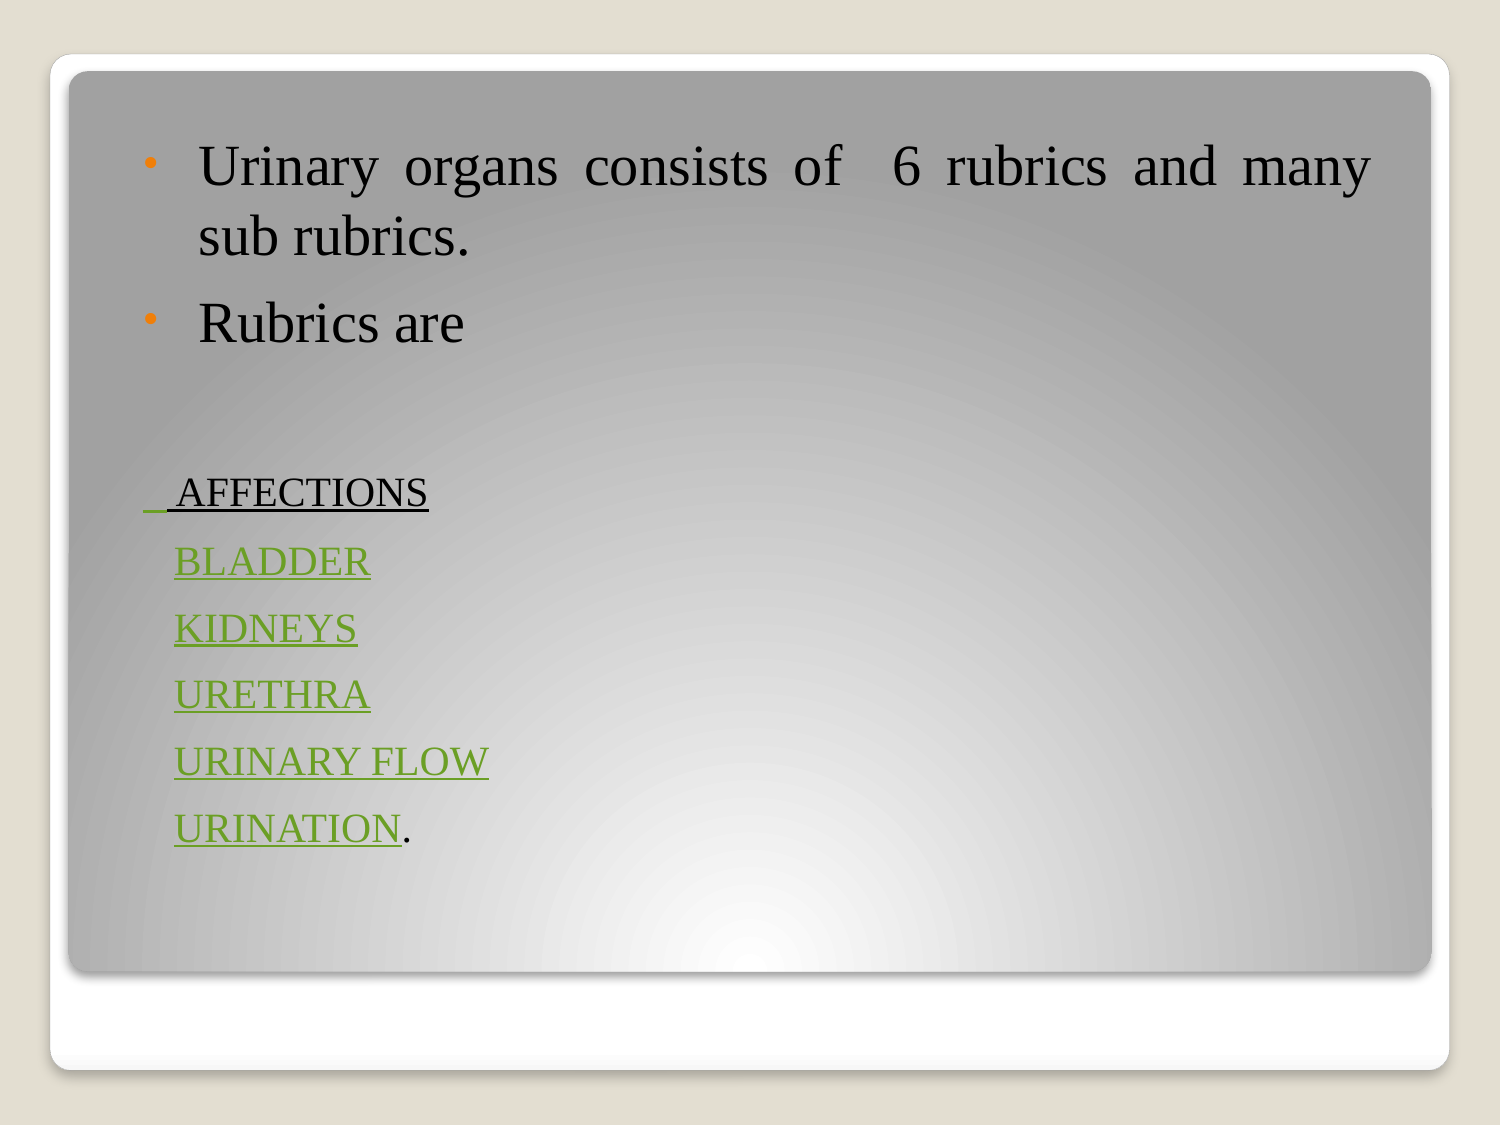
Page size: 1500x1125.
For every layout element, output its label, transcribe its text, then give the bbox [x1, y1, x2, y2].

list Urinary organs consists of 6 rubrics and many sub rubrics. Rubrics are AFFECTIONS BLADDER KIDNEYS URETHRA URINARY FLOW URINATION. [112, 112, 1388, 1000]
